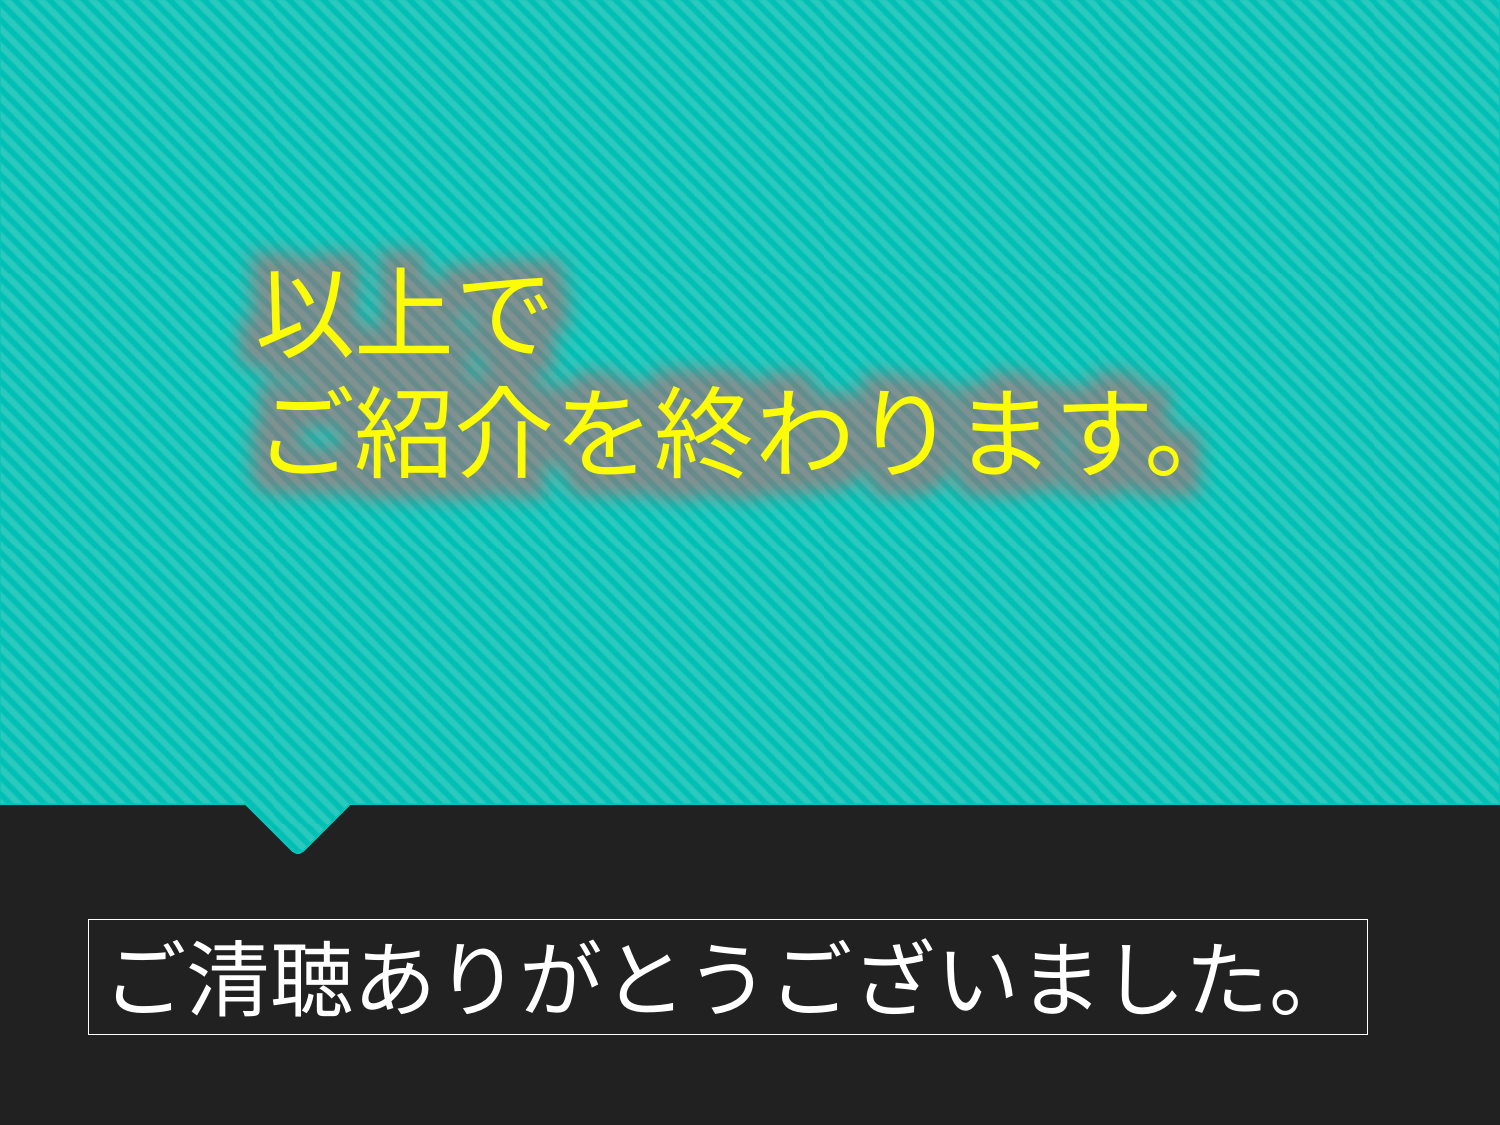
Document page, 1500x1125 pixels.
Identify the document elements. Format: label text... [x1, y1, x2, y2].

text_box 以上で ご紹介を終わります。 [240, 243, 1260, 499]
text_box ご清聴ありがとうございました。 [88, 919, 1368, 1035]
